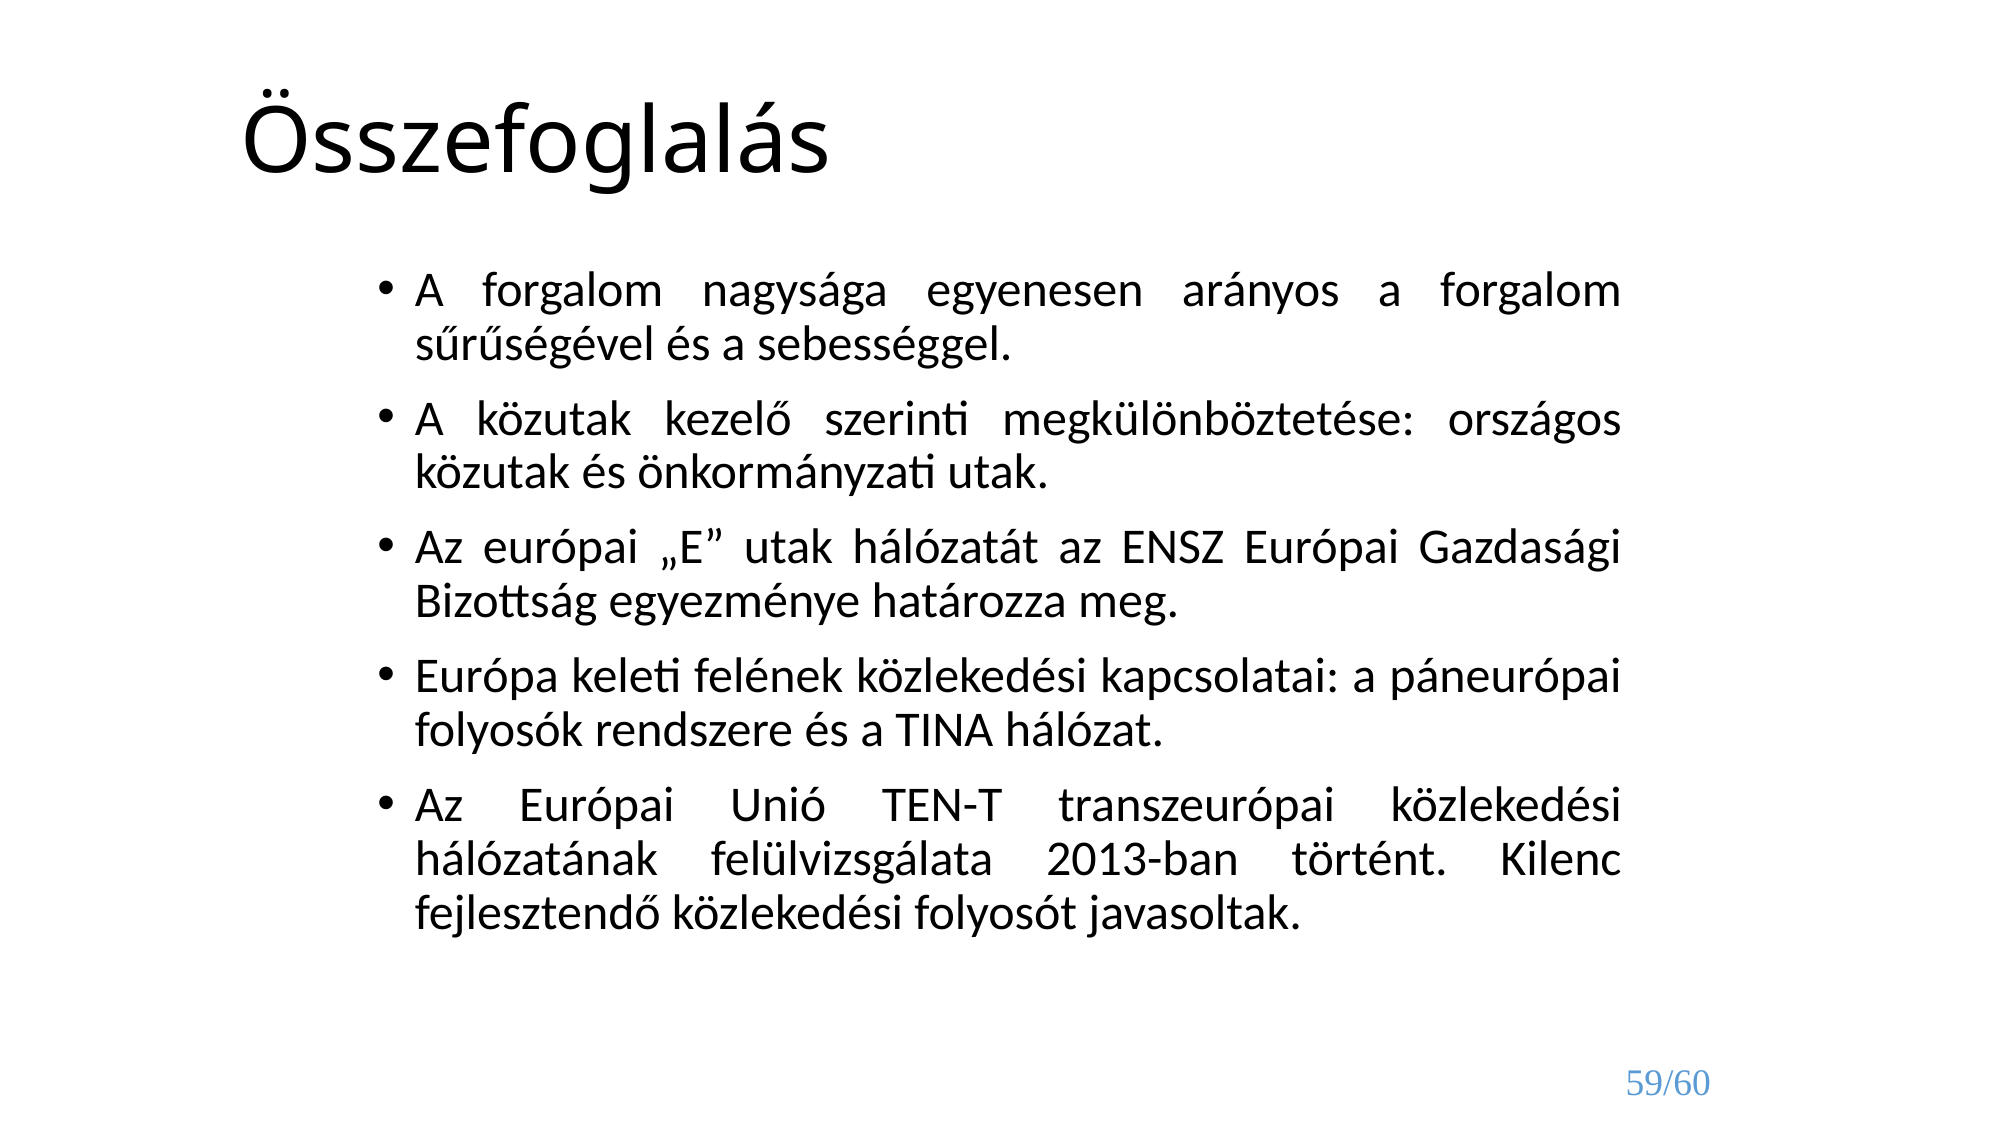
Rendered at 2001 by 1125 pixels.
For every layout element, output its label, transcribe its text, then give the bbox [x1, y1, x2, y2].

list A forgalom nagysága egyenesen arányos a forgalom sűrűségével és a sebességgel. A közutak kezelő szerinti megkülönböztetése: országos közutak és önkormányzati utak. Az európai „E” utak hálózatát az ENSZ Európai Gazdasági Bizottság egyezménye határozza meg. Európa keleti felének közlekedési kapcsolatai: a páneurópai folyosók rendszere és a TINA hálózat. Az Európai Unió TEN-T transzeurópai közlekedési hálózatának felülvizsgálata 2013-ban történt. Kilenc fejlesztendő közlekedési folyosót javasoltak. [362, 255, 1638, 1024]
text_box 59/60 [1413, 1034, 1726, 1110]
title Összefoglalás [225, 59, 1863, 225]
